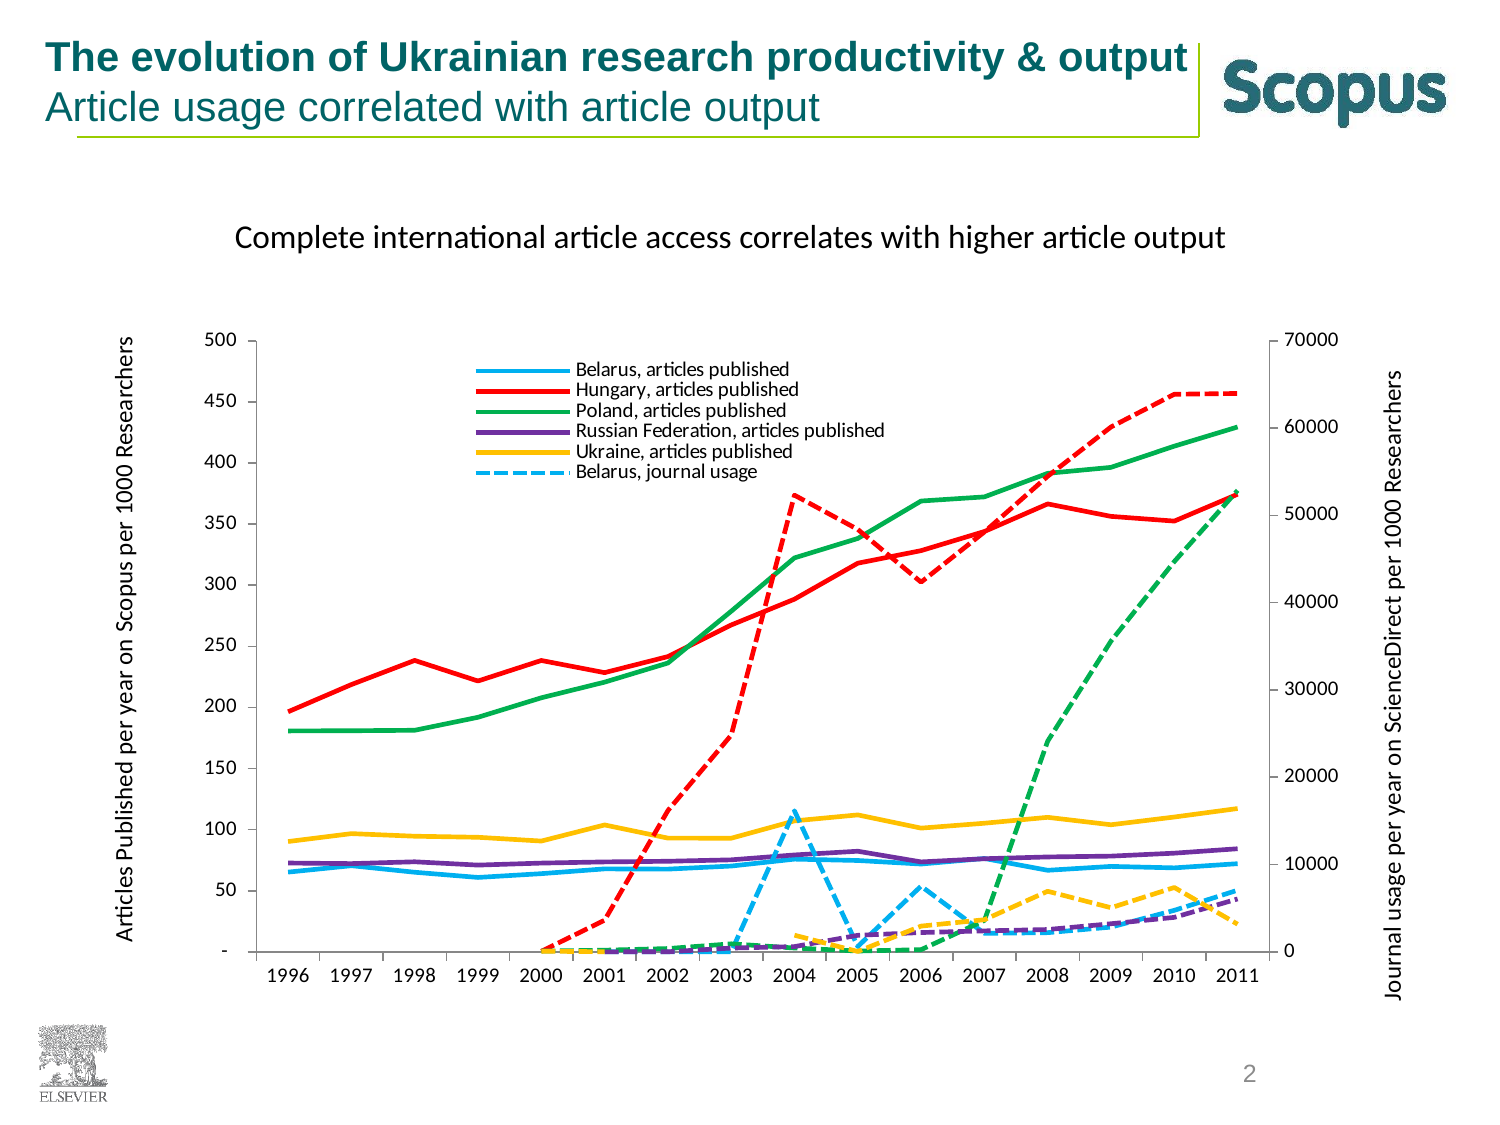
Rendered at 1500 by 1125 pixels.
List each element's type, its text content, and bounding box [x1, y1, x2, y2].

text_box Journal usage per year on ScienceDirect per 1000 Researchers [1368, 258, 1414, 1016]
picture [37, 1023, 108, 1102]
text_box Complete international article access correlates with higher article output [220, 207, 1243, 263]
title The evolution of Ukrainian research productivity & output Article usage correlated with article output [30, 9, 1459, 138]
text_box Articles Published per year on Scopus per 1000 Researchers [99, 242, 145, 958]
chart [175, 272, 1363, 1002]
slide_number 2 [1074, 1042, 1425, 1103]
